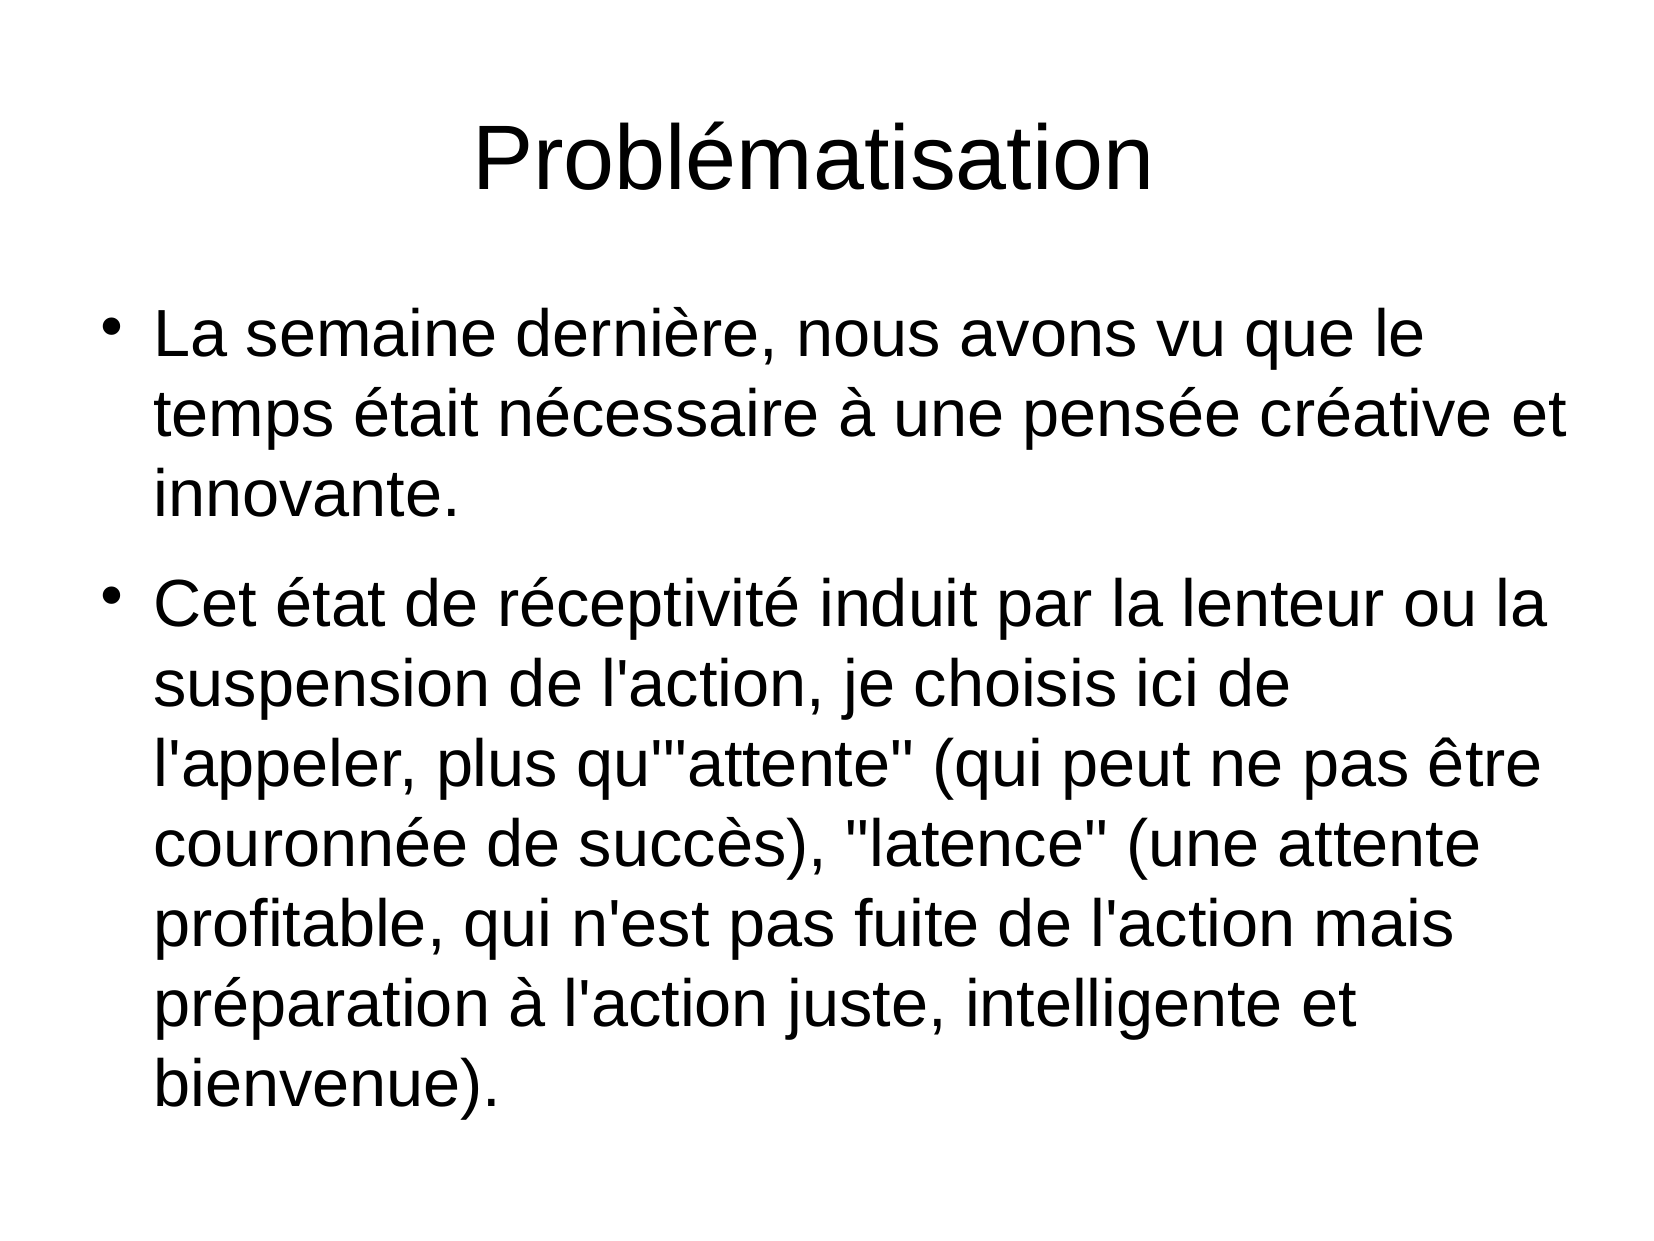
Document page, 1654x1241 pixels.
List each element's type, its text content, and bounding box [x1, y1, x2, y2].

text_box Problématisation [82, 49, 1571, 257]
text_box La semaine dernière, nous avons vu que le temps était nécessaire à une pensée créative et innovante. Cet état de réceptivité induit par la lenteur ou la suspension de l'action, je choisis ici de l'appeler, plus qu'"attente" (qui peut ne pas être couronnée de succès), "latence" (une attente profitable, qui n'est pas fuite de l'action mais préparation à l'action juste, intelligente et bienvenue). [82, 290, 1571, 1109]
